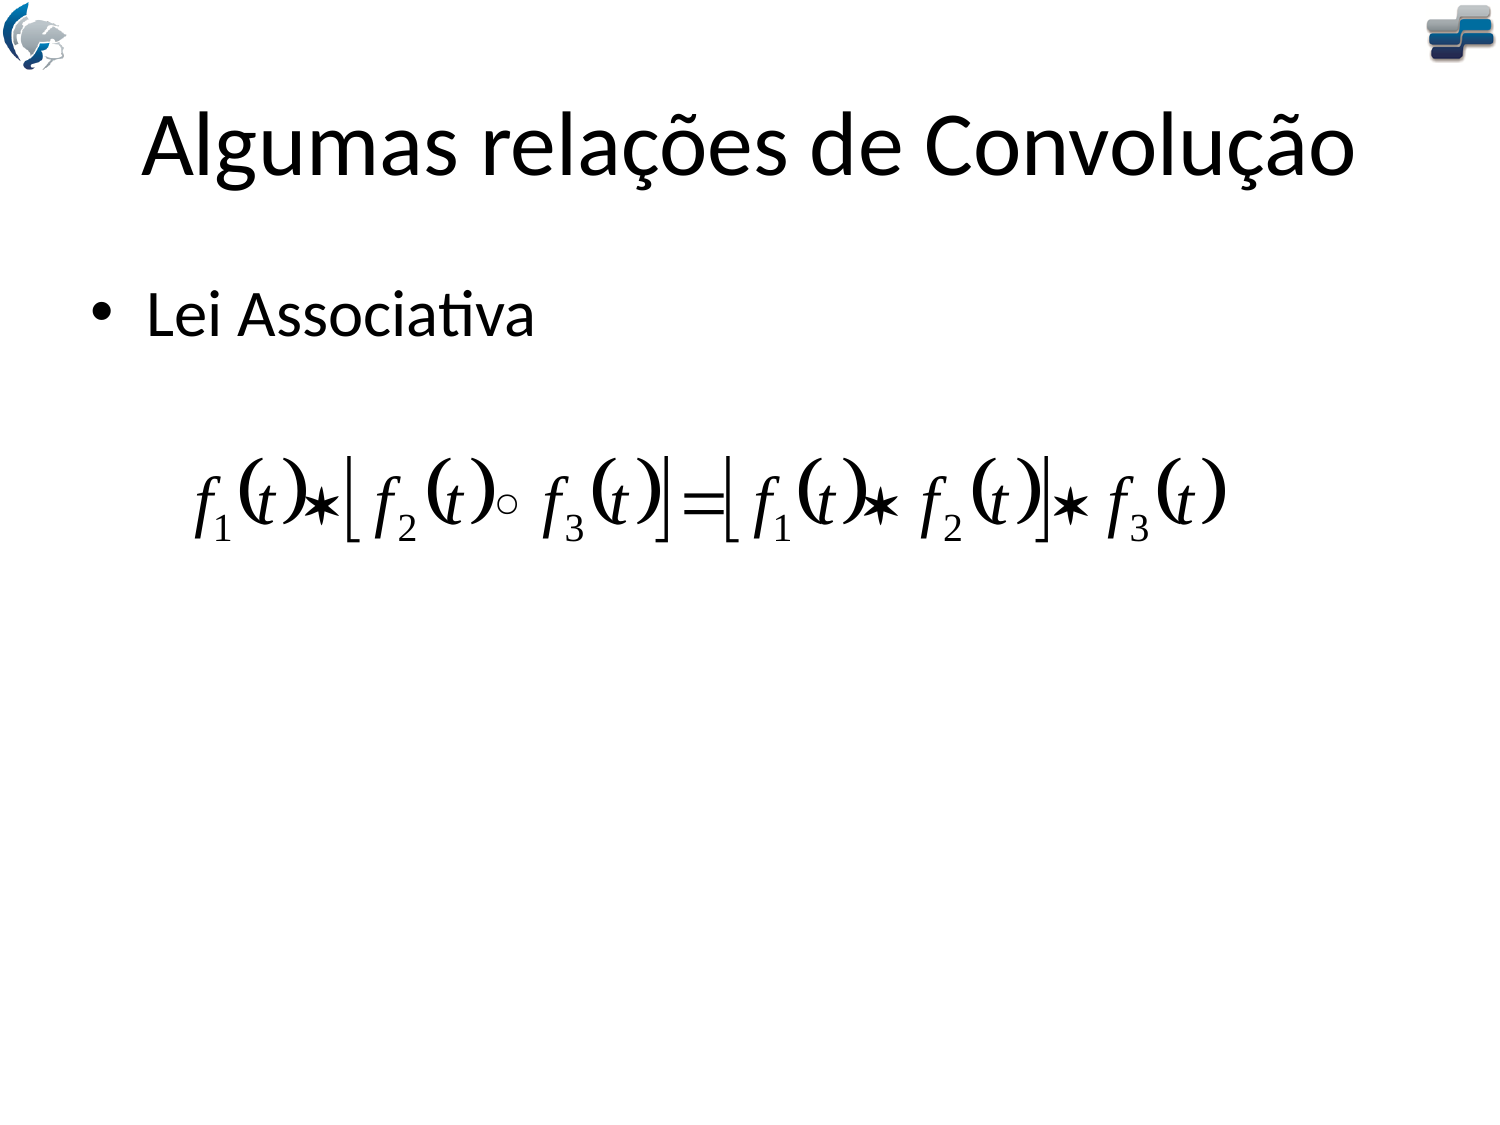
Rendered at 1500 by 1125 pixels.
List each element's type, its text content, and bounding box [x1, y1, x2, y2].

list Lei Associativa [75, 262, 1425, 1005]
picture [1423, 3, 1500, 67]
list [170, 455, 1227, 559]
picture [0, 2, 77, 72]
title Algumas relações de Convolução [75, 45, 1425, 233]
